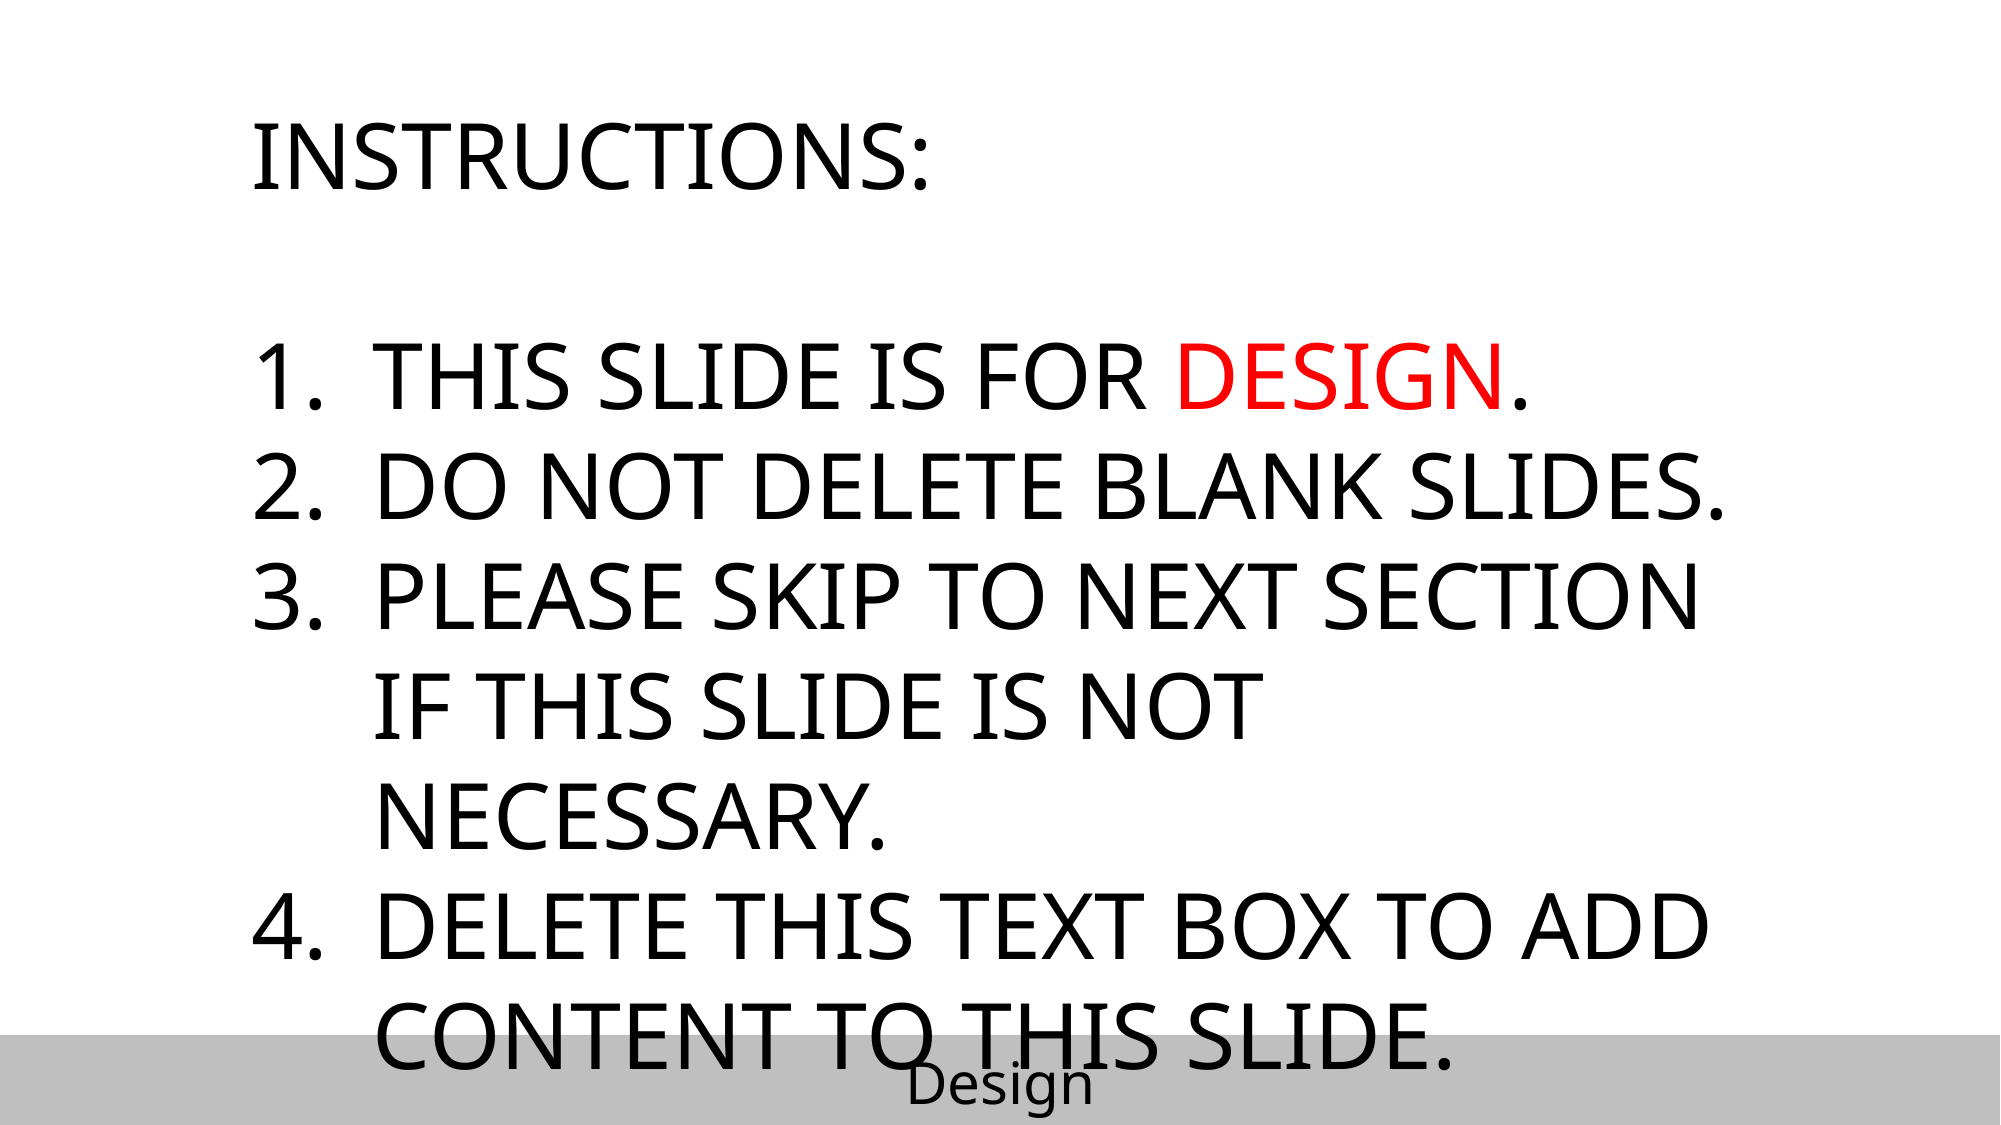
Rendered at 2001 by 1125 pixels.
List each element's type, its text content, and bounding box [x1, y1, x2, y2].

text_box INSTRUCTIONS: THIS SLIDE IS FOR DESIGN. DO NOT DELETE BLANK SLIDES. PLEASE SKIP TO NEXT SECTION IF THIS SLIDE IS NOT NECESSARY. DELETE THIS TEXT BOX TO ADD CONTENT TO THIS SLIDE. [236, 90, 1764, 1095]
text_box Design [890, 1039, 1111, 1124]
